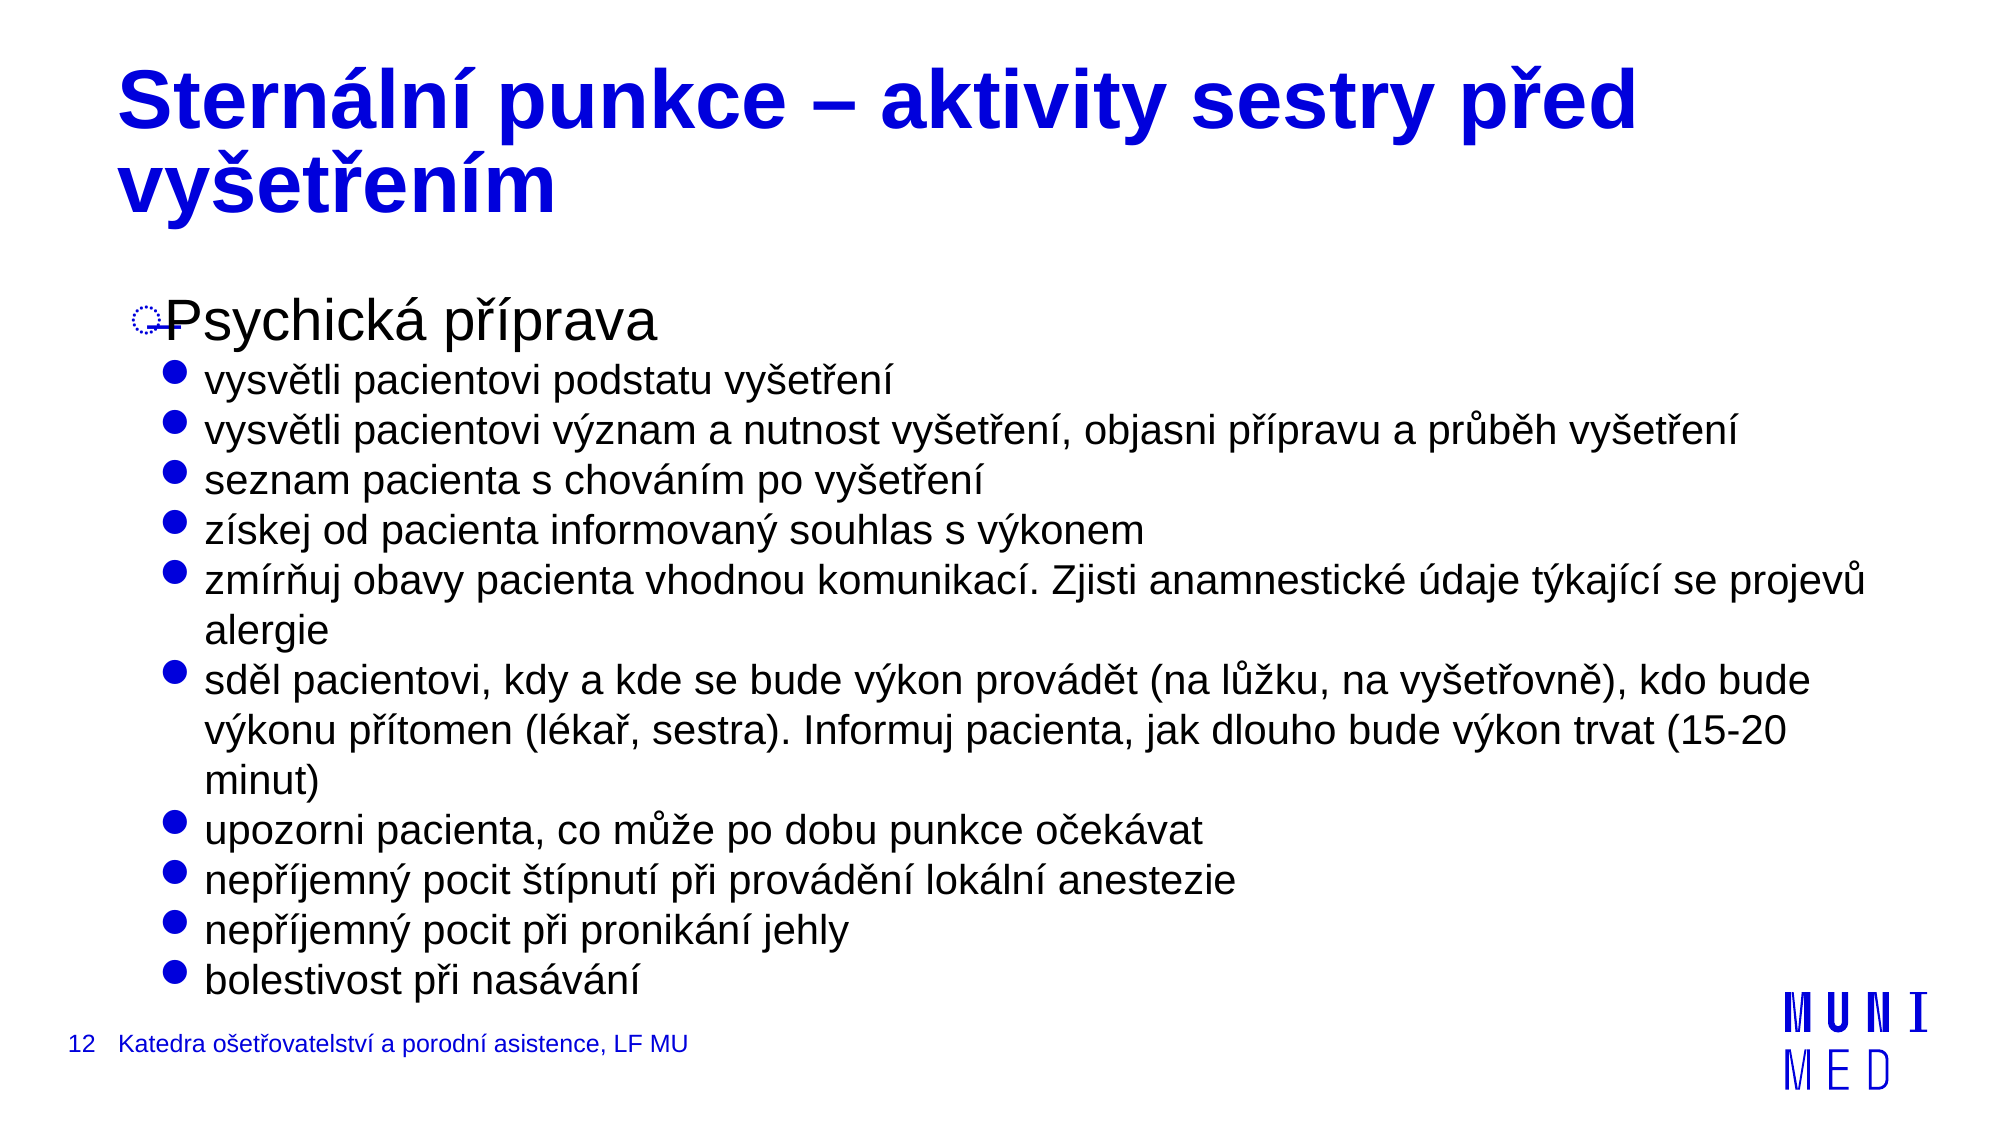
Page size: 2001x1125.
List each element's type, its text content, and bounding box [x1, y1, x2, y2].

slide_number 12 [67, 1021, 110, 1063]
list Psychická příprava vysvětli pacientovi podstatu vyšetření vysvětli pacientovi význam a nutnost vyšetření, objasni přípravu a průběh vyšetření seznam pacienta s chováním po vyšetření získej od pacienta informovaný souhlas s výkonem zmírňuj obavy pacienta vhodnou komunikací. Zjisti anamnestické údaje týkající se projevů alergie sděl pacientovi, kdy a kde se bude výkon provádět (na lůžku, na vyšetřovně), kdo bude výkonu přítomen (lékař, sestra). Informuj pacienta, jak dlouho bude výkon trvat (15-20 minut) upozorni pacienta, co může po dobu punkce očekávat nepříjemný pocit štípnutí při provádění lokální anestezie nepříjemný pocit při pronikání jehly bolestivost při nasávání [118, 277, 1883, 957]
footer Katedra ošetřovatelství a porodní asistence, LF MU [118, 1021, 1418, 1063]
title Sternální punkce – aktivity sestry před vyšetřením [117, 62, 1882, 137]
